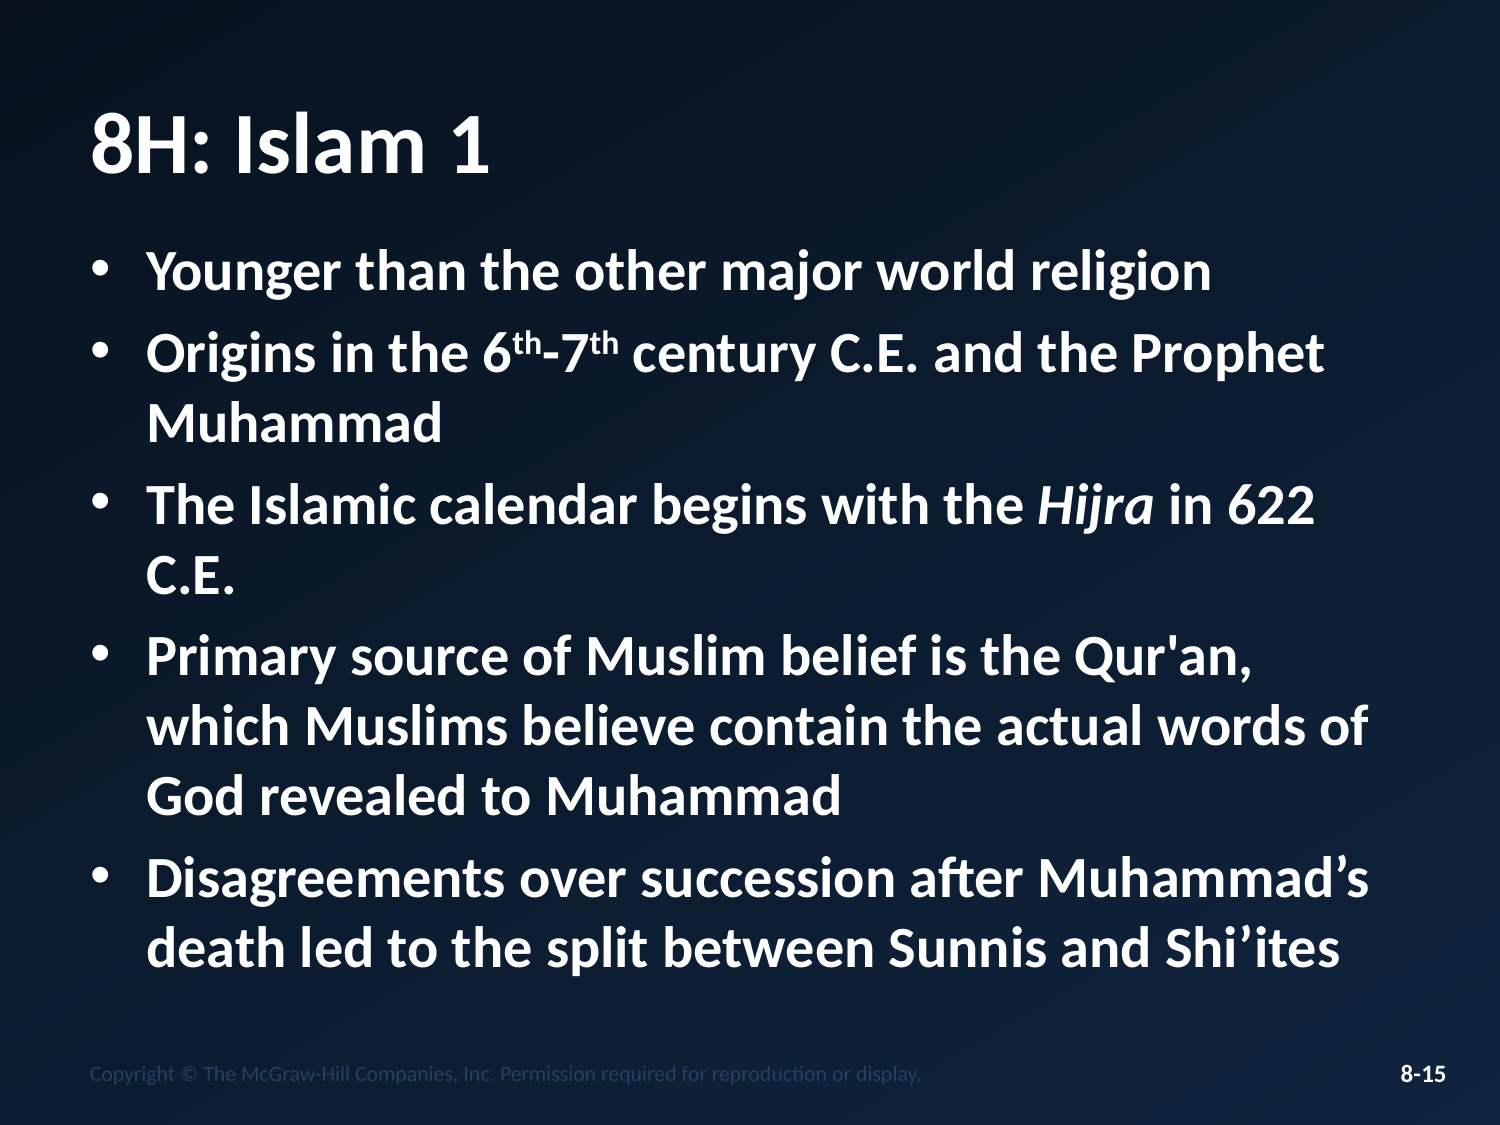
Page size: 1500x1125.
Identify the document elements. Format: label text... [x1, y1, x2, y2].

title 8H: Islam 1 [74, 44, 1426, 233]
footer Copyright © The McGraw-Hill Companies, Inc. Permission required for reproduction or display. [75, 1042, 1063, 1103]
list Younger than the other major world religion Origins in the 6th-7th century C.E. and the Prophet Muhammad The Islamic calendar begins with the Hijra in 622 C.E. Primary source of Muslim belief is the Qur'an, which Muslims believe contain the actual words of God revealed to Muhammad Disagreements over succession after Muhammad’s death led to the split between Sunnis and Shi’ites [74, 224, 1413, 1006]
slide_number 8-15 [1063, 1042, 1462, 1103]
